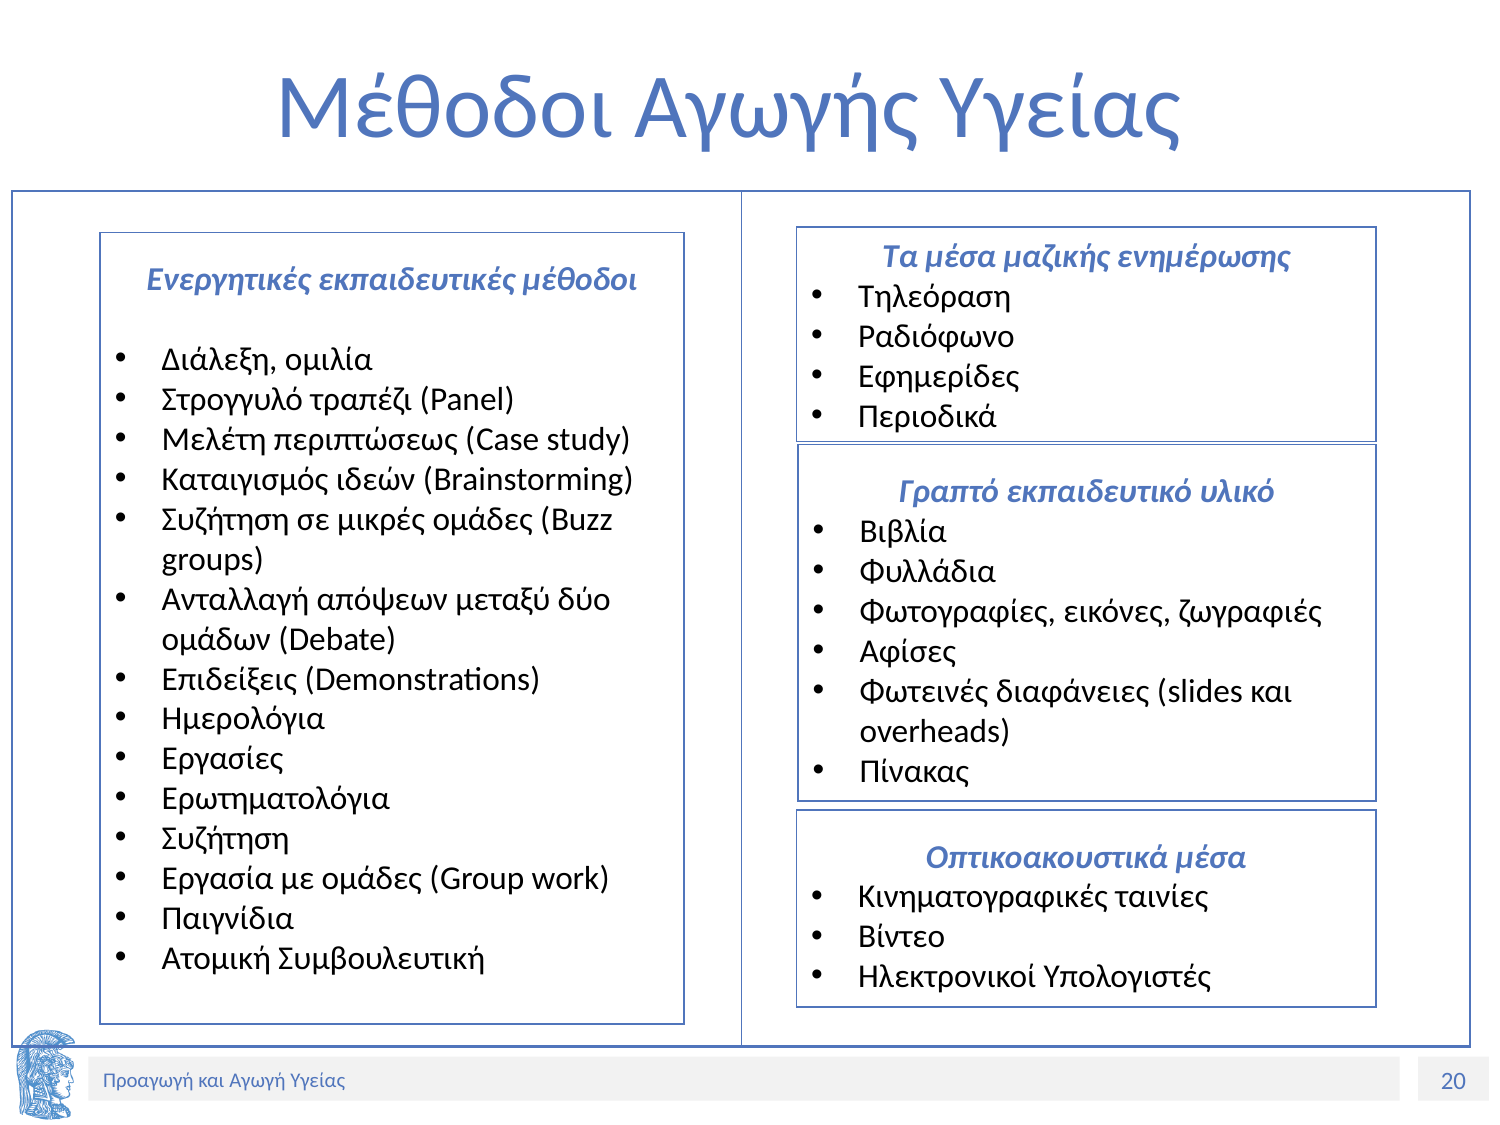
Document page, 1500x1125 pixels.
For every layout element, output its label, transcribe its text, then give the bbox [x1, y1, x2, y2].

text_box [11, 190, 1471, 1047]
picture [9, 1026, 81, 1120]
title Μέθοδοι Αγωγής Υγείας [75, 7, 1425, 188]
